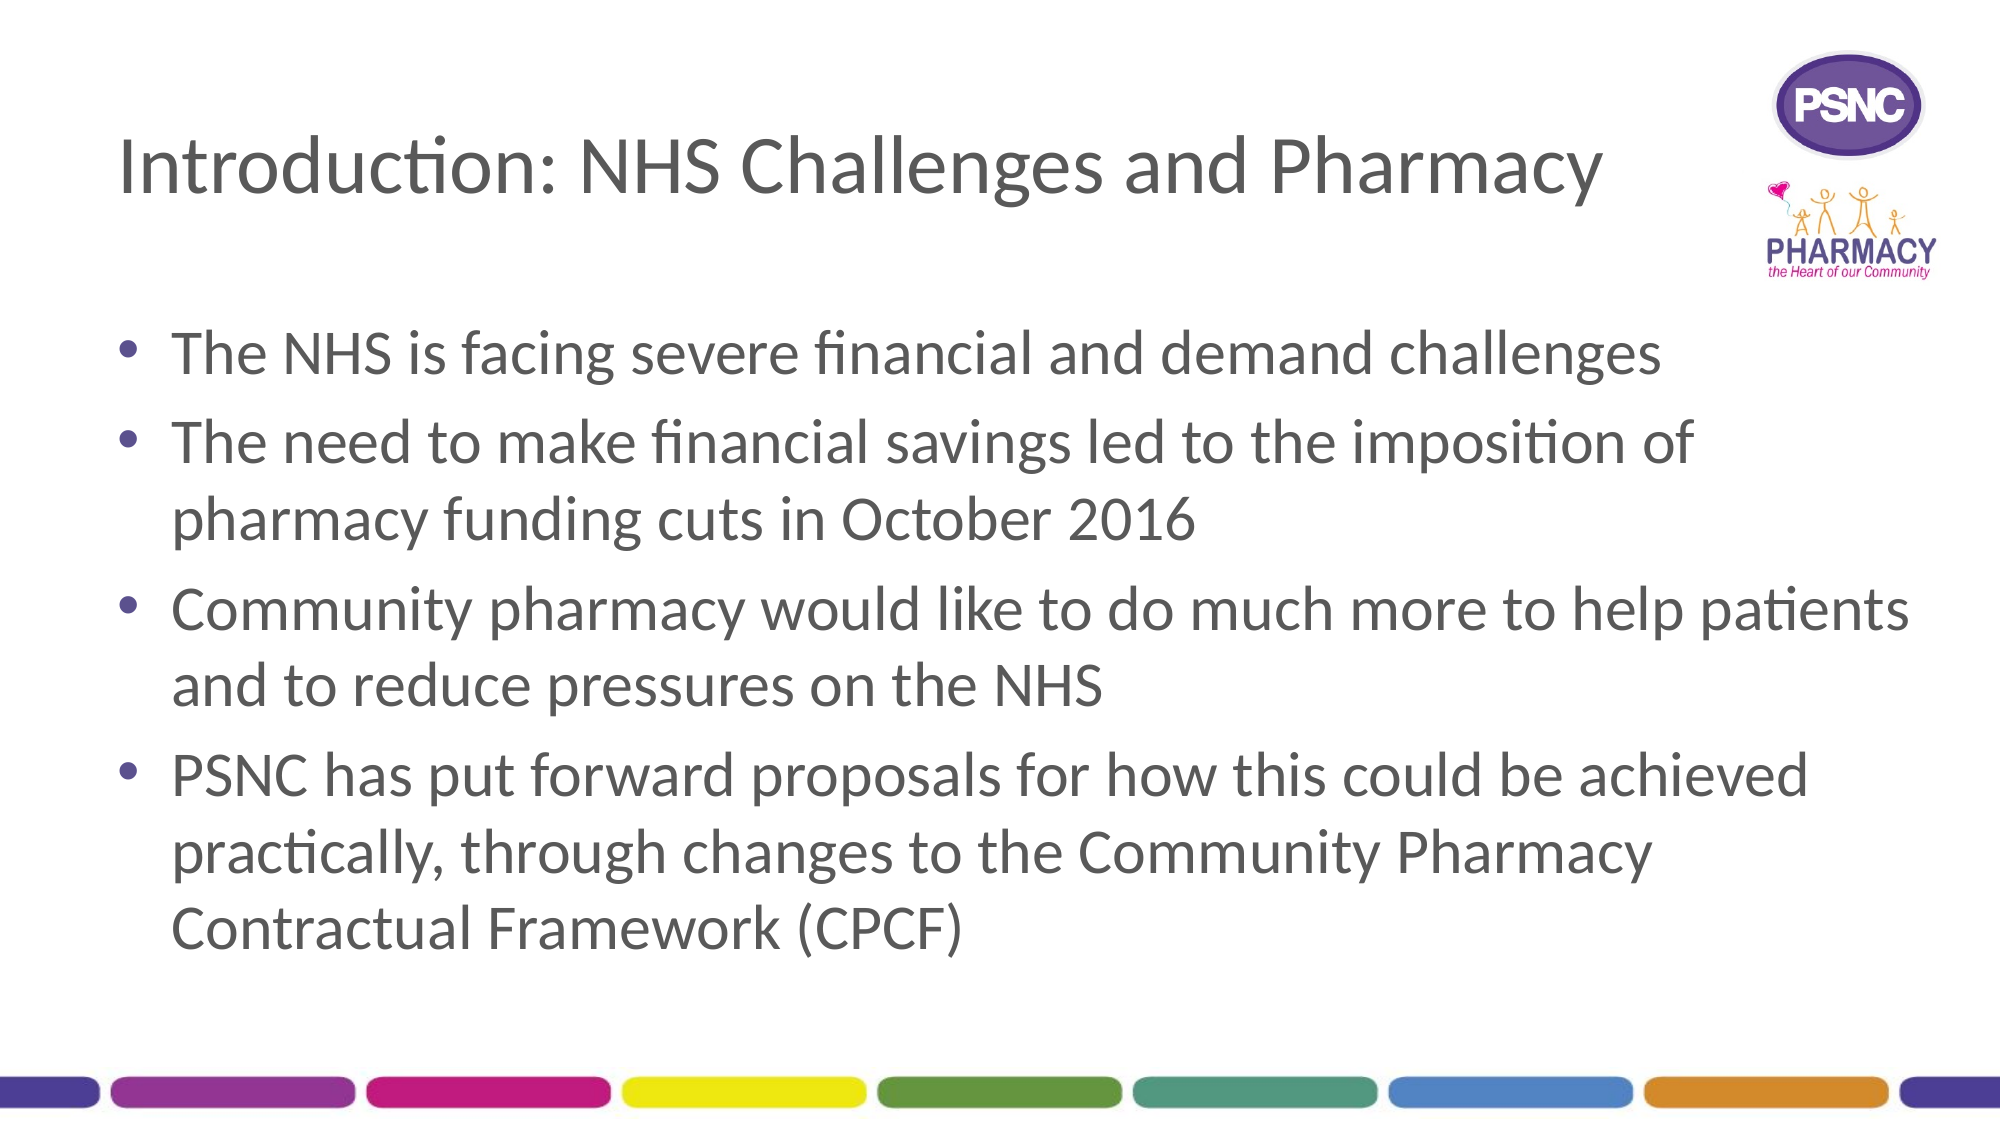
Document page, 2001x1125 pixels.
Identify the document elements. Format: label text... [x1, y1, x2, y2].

picture [0, 1067, 2000, 1119]
list The NHS is facing severe financial and demand challenges The need to make financial savings led to the imposition of pharmacy funding cuts in October 2016 Community pharmacy would like to do much more to help patients and to reduce pressures on the NHS PSNC has put forward proposals for how this could be achieved practically, through changes to the Community Pharmacy Contractual Framework (CPCF) [102, 302, 1934, 976]
picture [1742, 39, 1954, 289]
title Introduction: NHS Challenges and Pharmacy [102, 43, 1721, 278]
